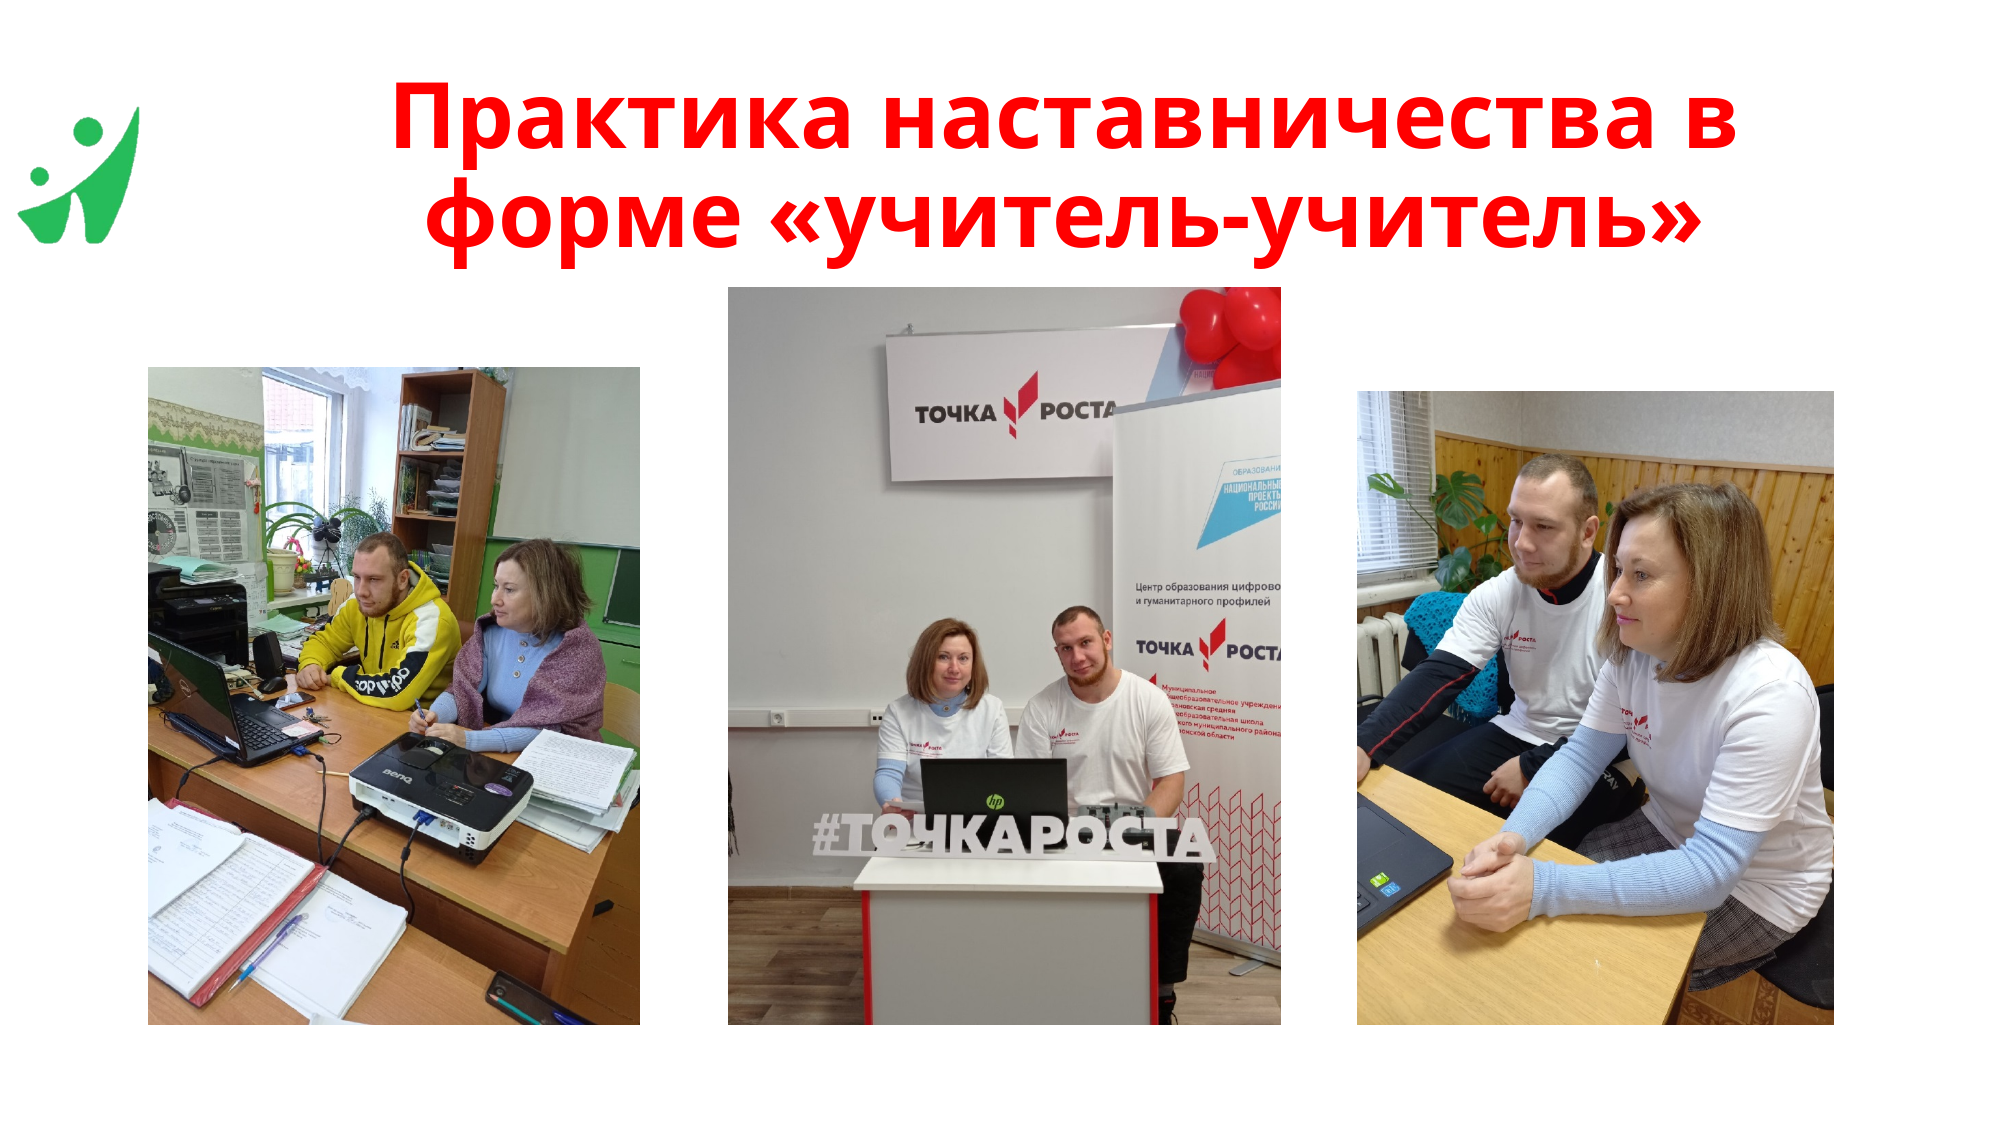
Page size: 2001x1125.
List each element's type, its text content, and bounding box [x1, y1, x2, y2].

picture [728, 287, 1281, 1025]
picture [0, 92, 322, 285]
picture [148, 367, 640, 1025]
title Практика наставничества в форме «учитель-учитель» [267, 59, 1863, 278]
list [1357, 391, 1833, 1025]
